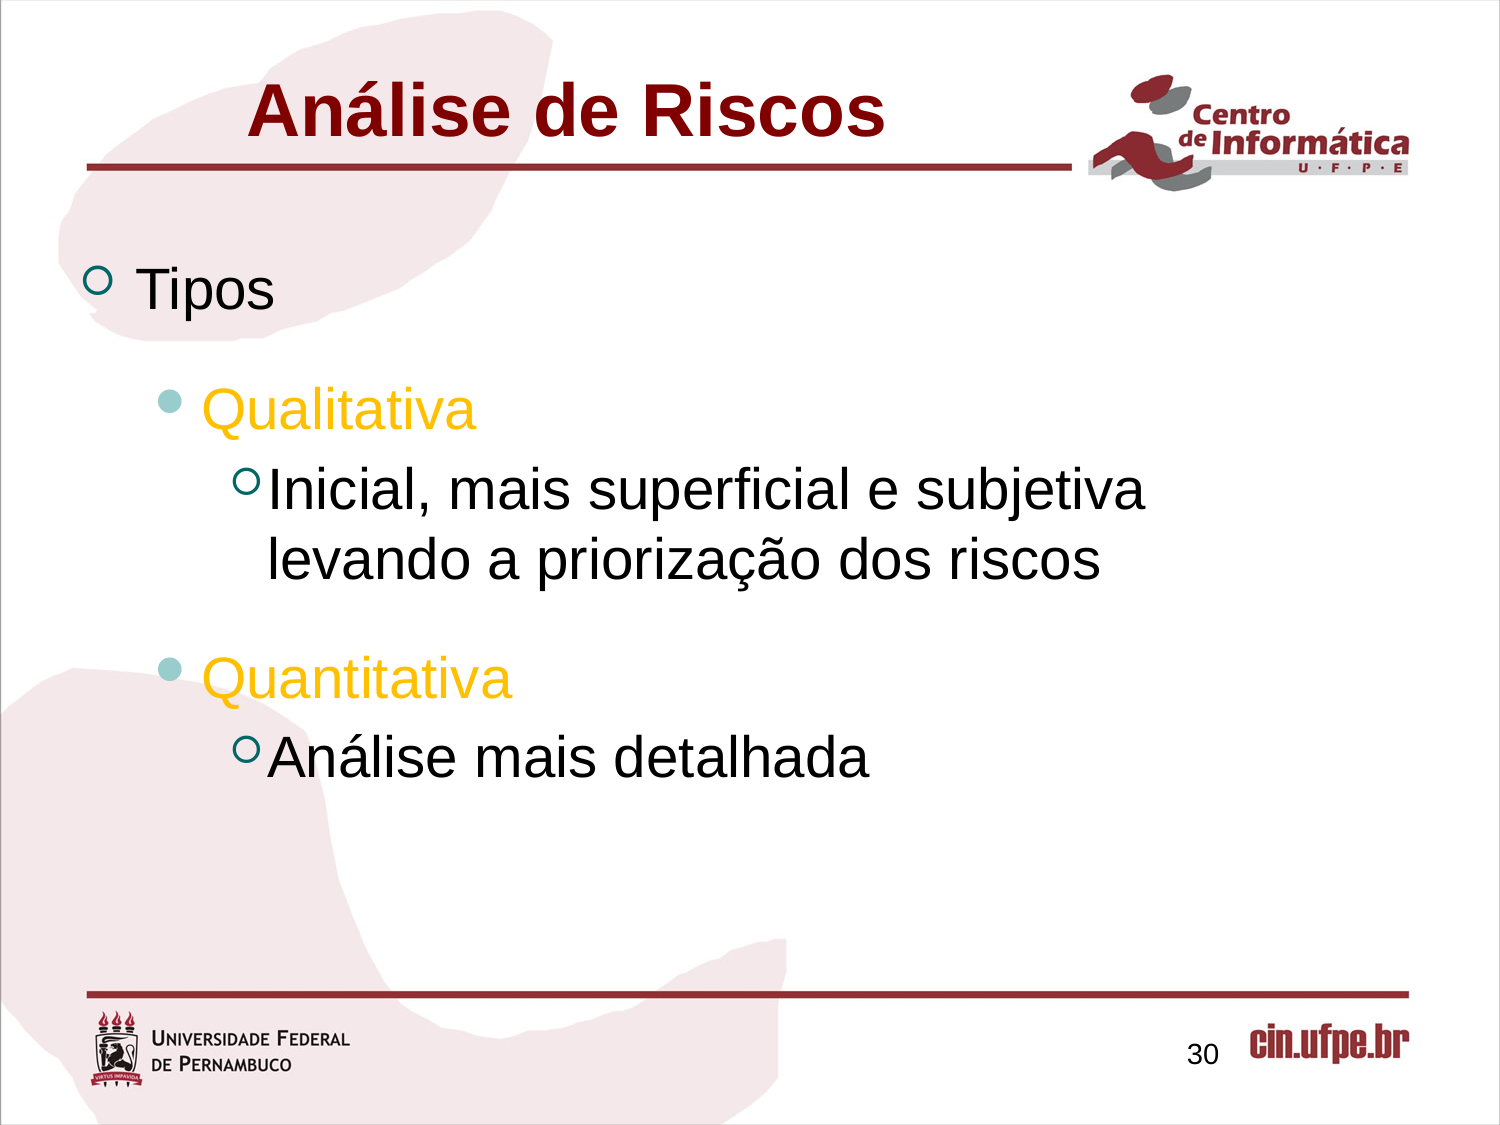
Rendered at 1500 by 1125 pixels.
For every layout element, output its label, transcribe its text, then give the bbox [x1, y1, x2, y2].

text_box Análise de Riscos [5, 54, 1128, 149]
text_box Tipos Qualitativa Inicial, mais superficial e subjetiva levando a priorização dos riscos Quantitativa Análise mais detalhada [64, 243, 1376, 797]
slide_number 30 [884, 1027, 1235, 1106]
picture [0, 0, 1500, 1125]
